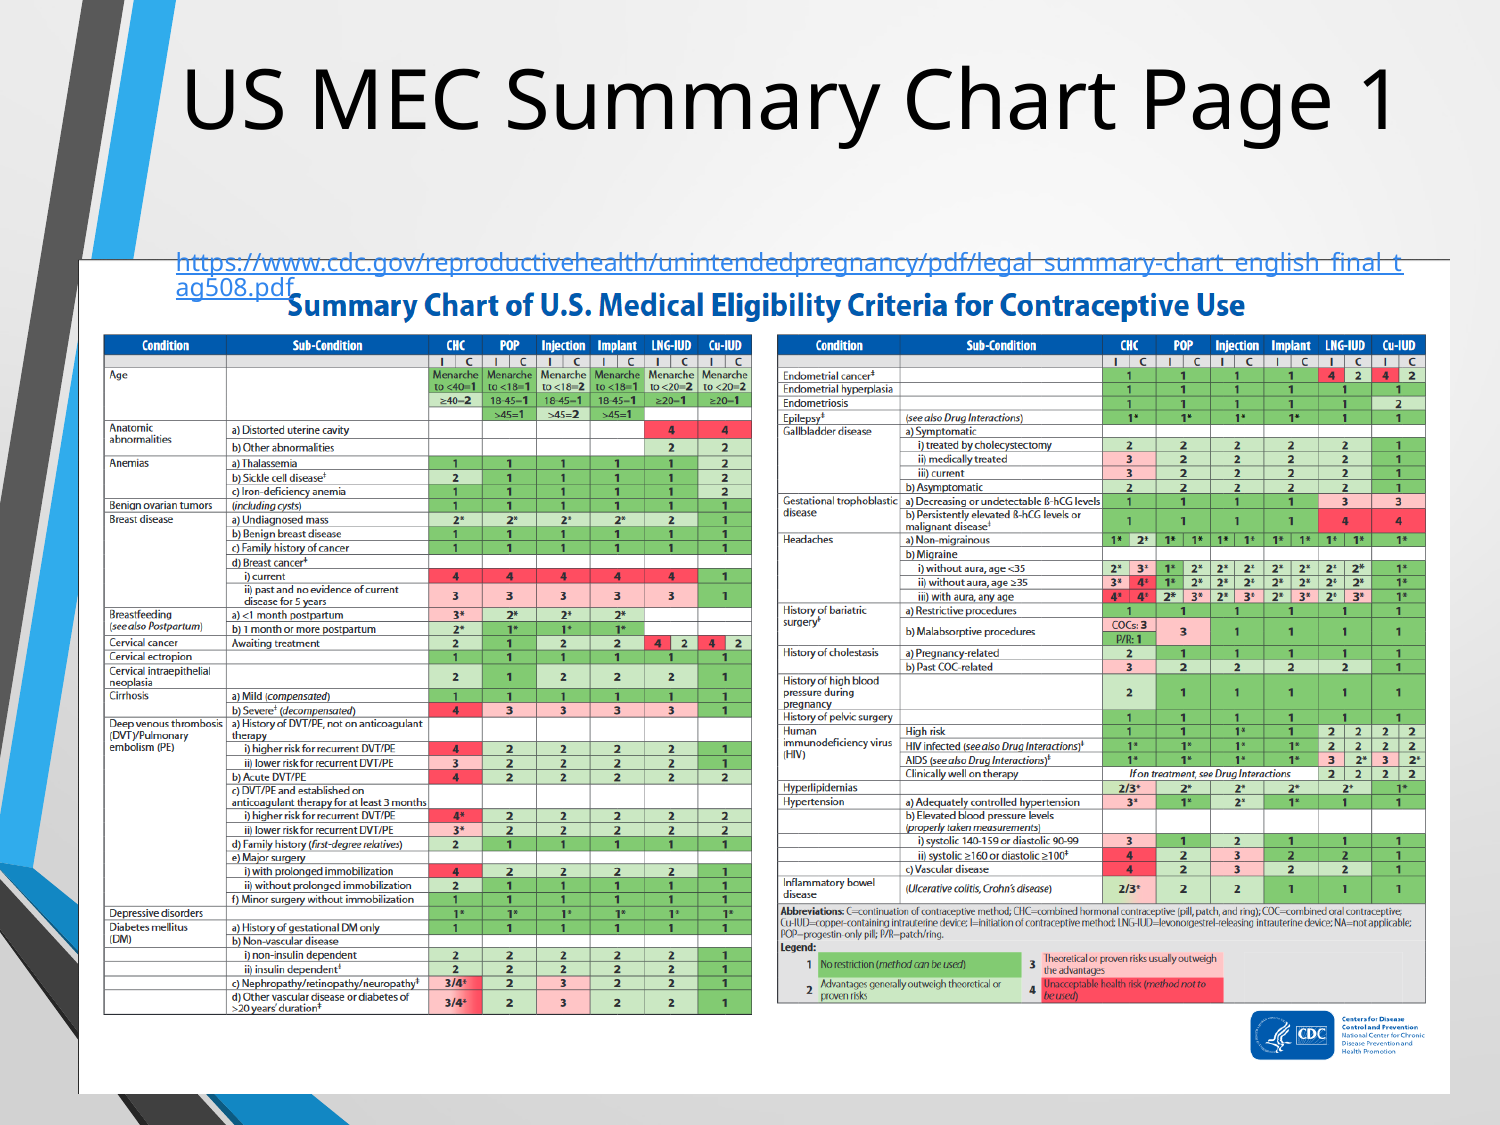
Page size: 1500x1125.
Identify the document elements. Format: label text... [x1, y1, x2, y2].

picture [77, 259, 1451, 1094]
title US MEC Summary Chart Page 1 https://www.cdc.gov/reproductivehealth/unintendedpregnancy/pdf/legal_summary-chart_english_final_tag508.pdf [160, 1, 1425, 259]
